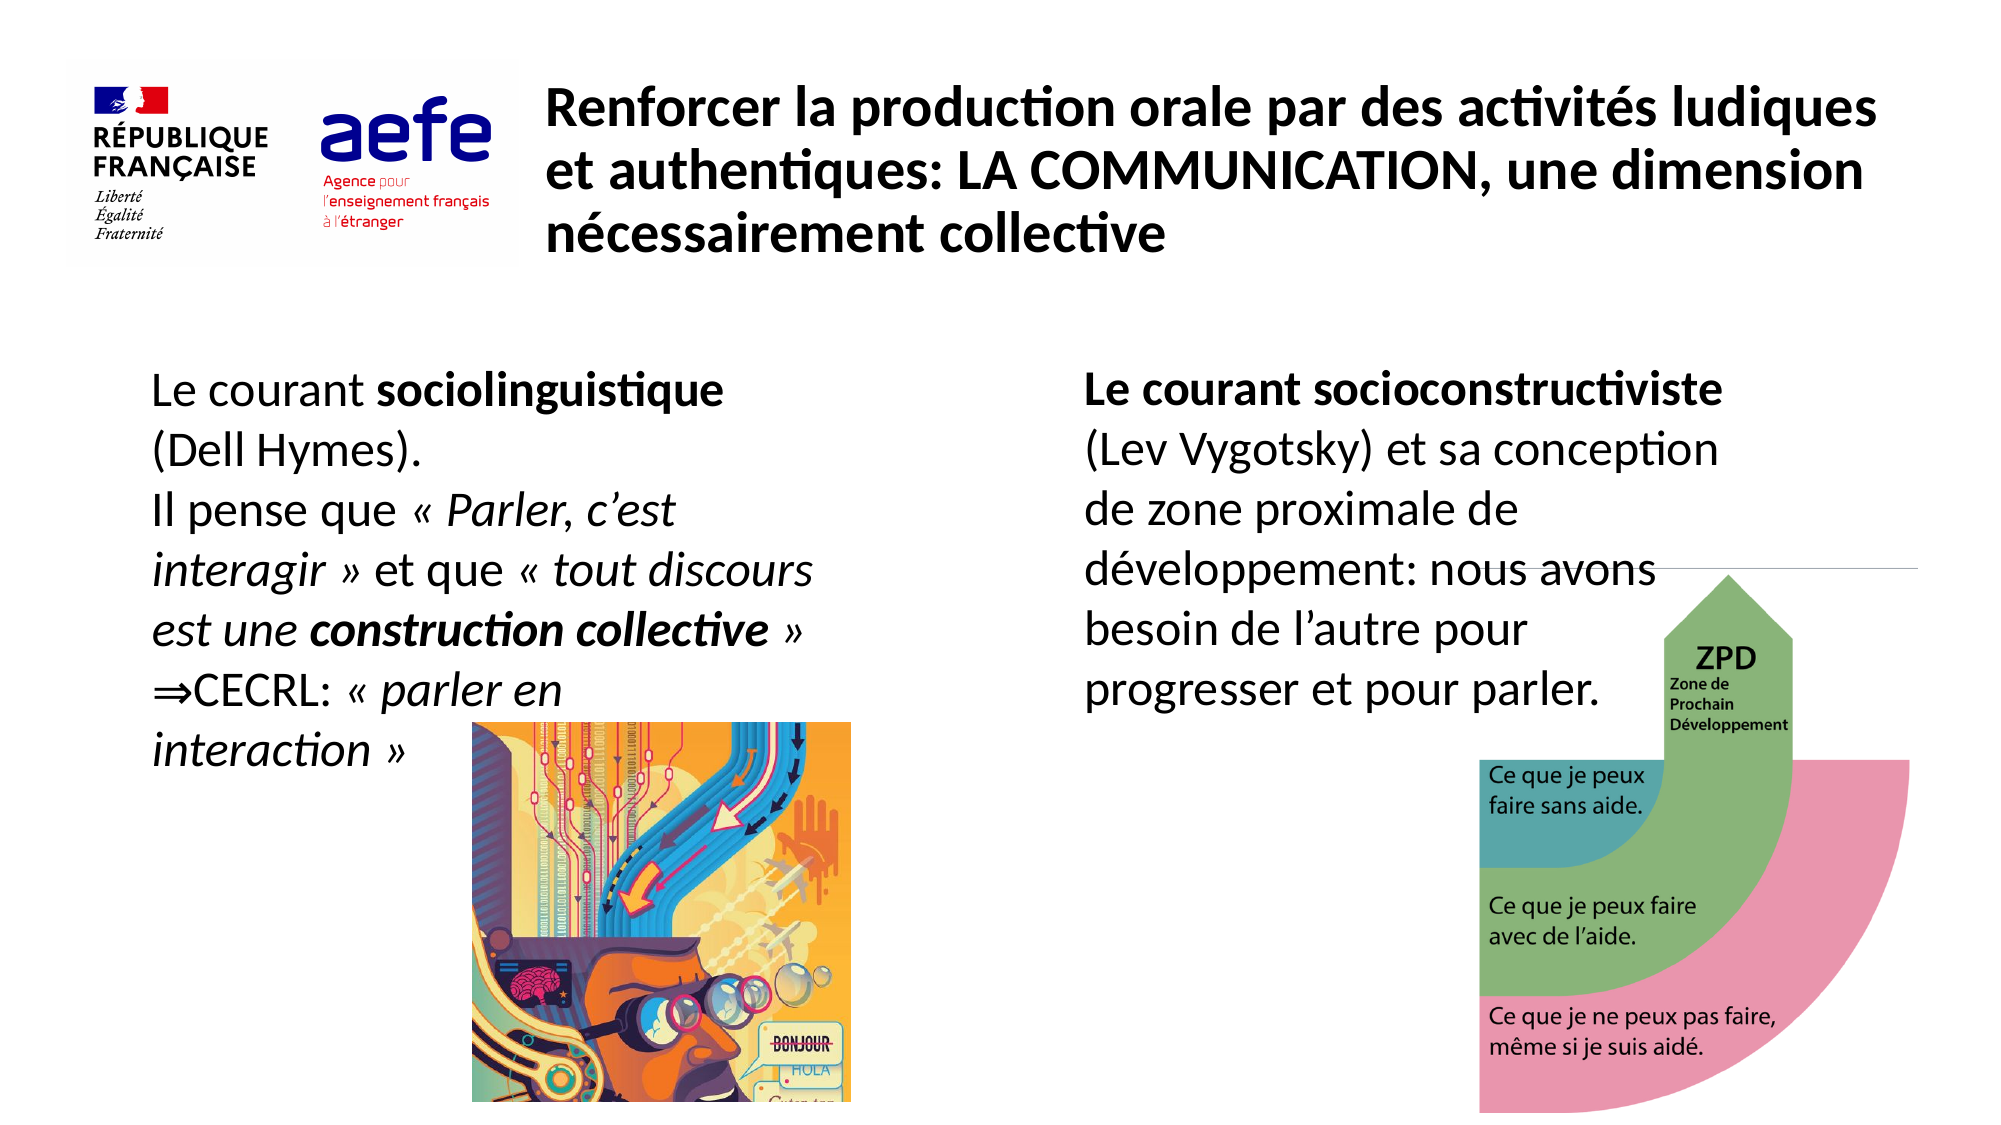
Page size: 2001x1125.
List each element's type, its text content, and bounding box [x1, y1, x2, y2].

title Renforcer la production orale par des activités ludiques et authentiques: LA COMMUNICATION, une dimension nécessairement collective [530, 59, 1911, 281]
picture [66, 59, 519, 267]
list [1472, 567, 1919, 1117]
picture [471, 722, 852, 1102]
text_box Le courant sociolinguistique (Dell Hymes). Il pense que « Parler, c’est interagir » et que « tout discours est une construction collective » CECRL: « parler en interaction » [136, 348, 845, 829]
text_box Le courant socioconstructiviste (Lev Vygotsky) et sa conception de zone proximale de développement: nous avons besoin de l’autre pour progresser et pour parler. [1069, 348, 1752, 724]
